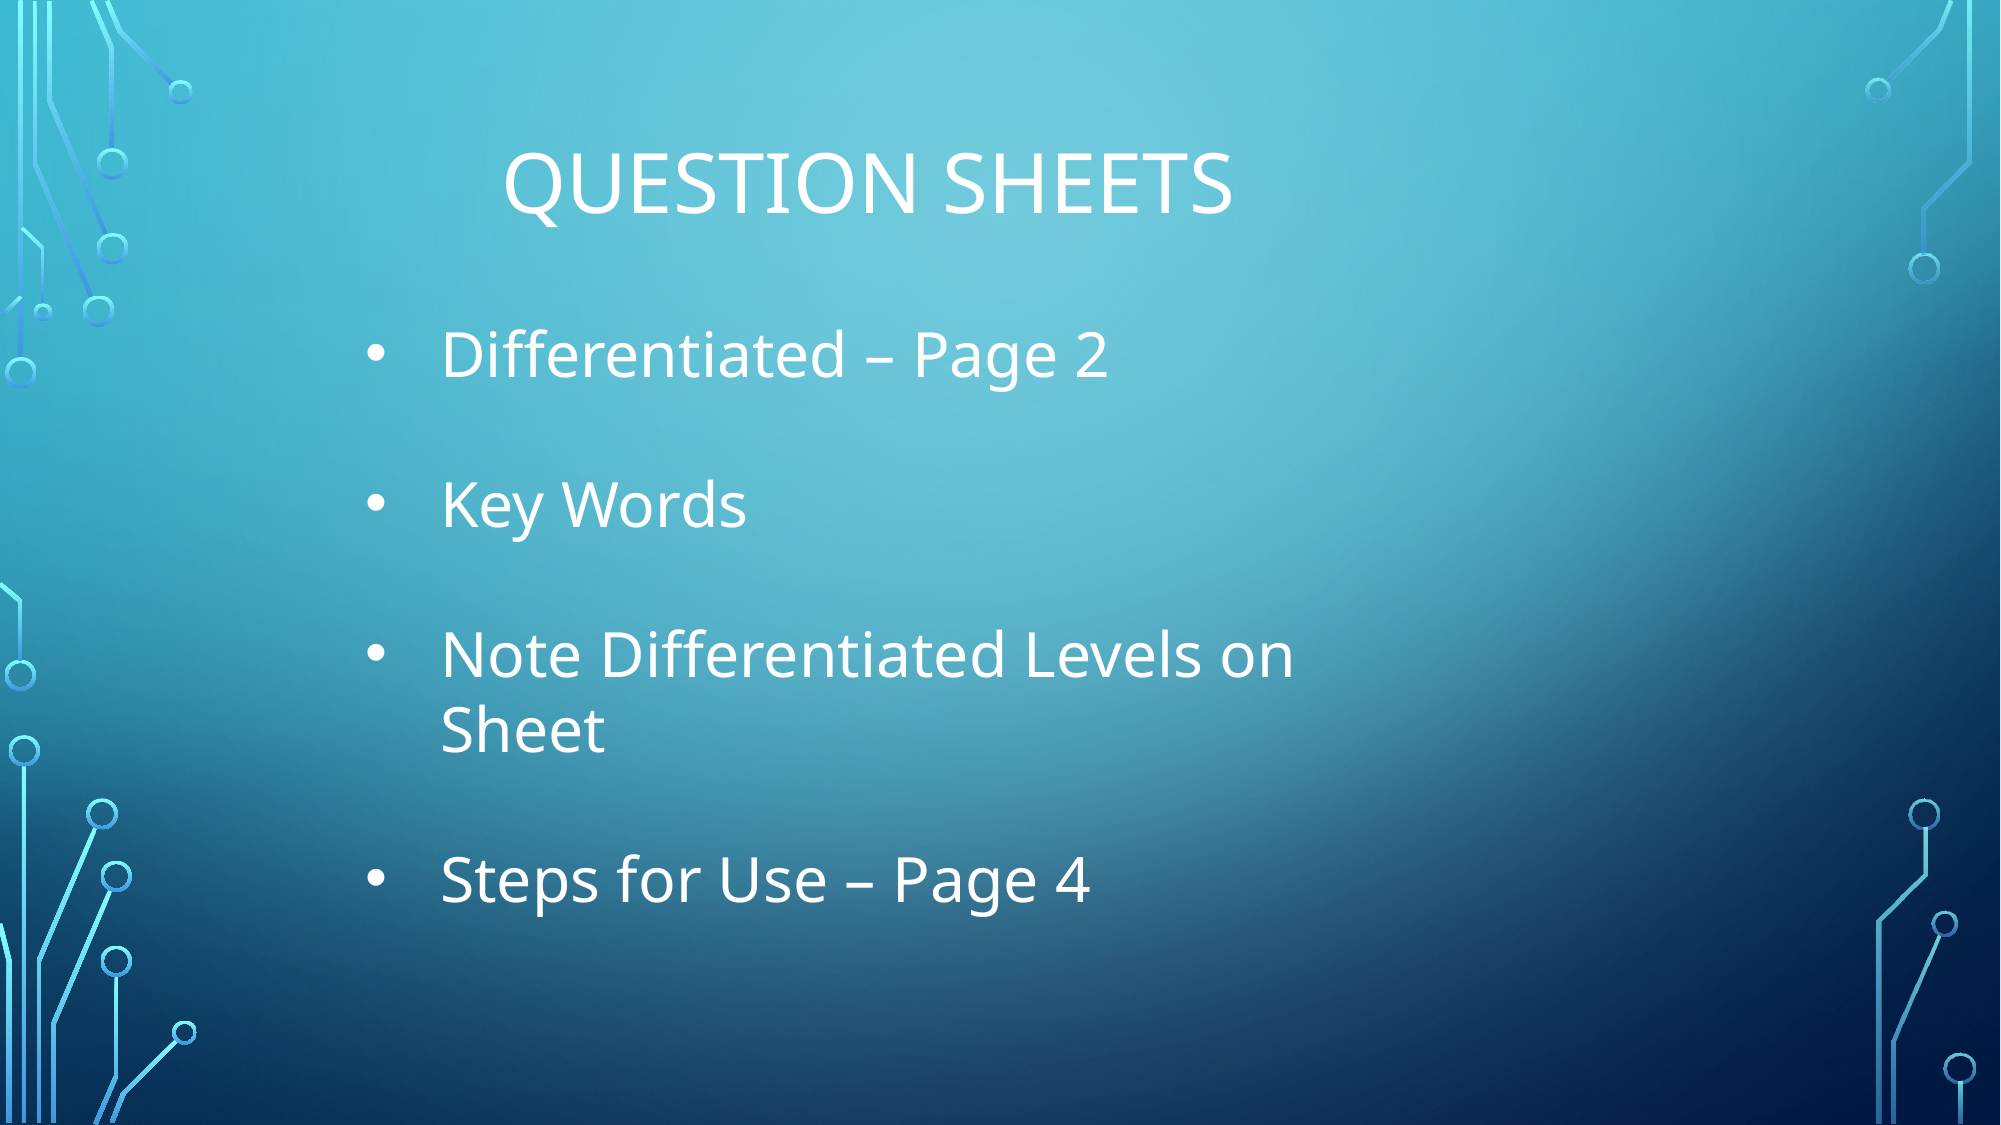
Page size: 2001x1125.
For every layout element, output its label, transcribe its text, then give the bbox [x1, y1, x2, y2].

title Question Sheets [55, 65, 1681, 308]
text_box Differentiated – Page 2 Key Words Note Differentiated Levels on Sheet Steps for Use – Page 4 [350, 307, 1386, 1125]
